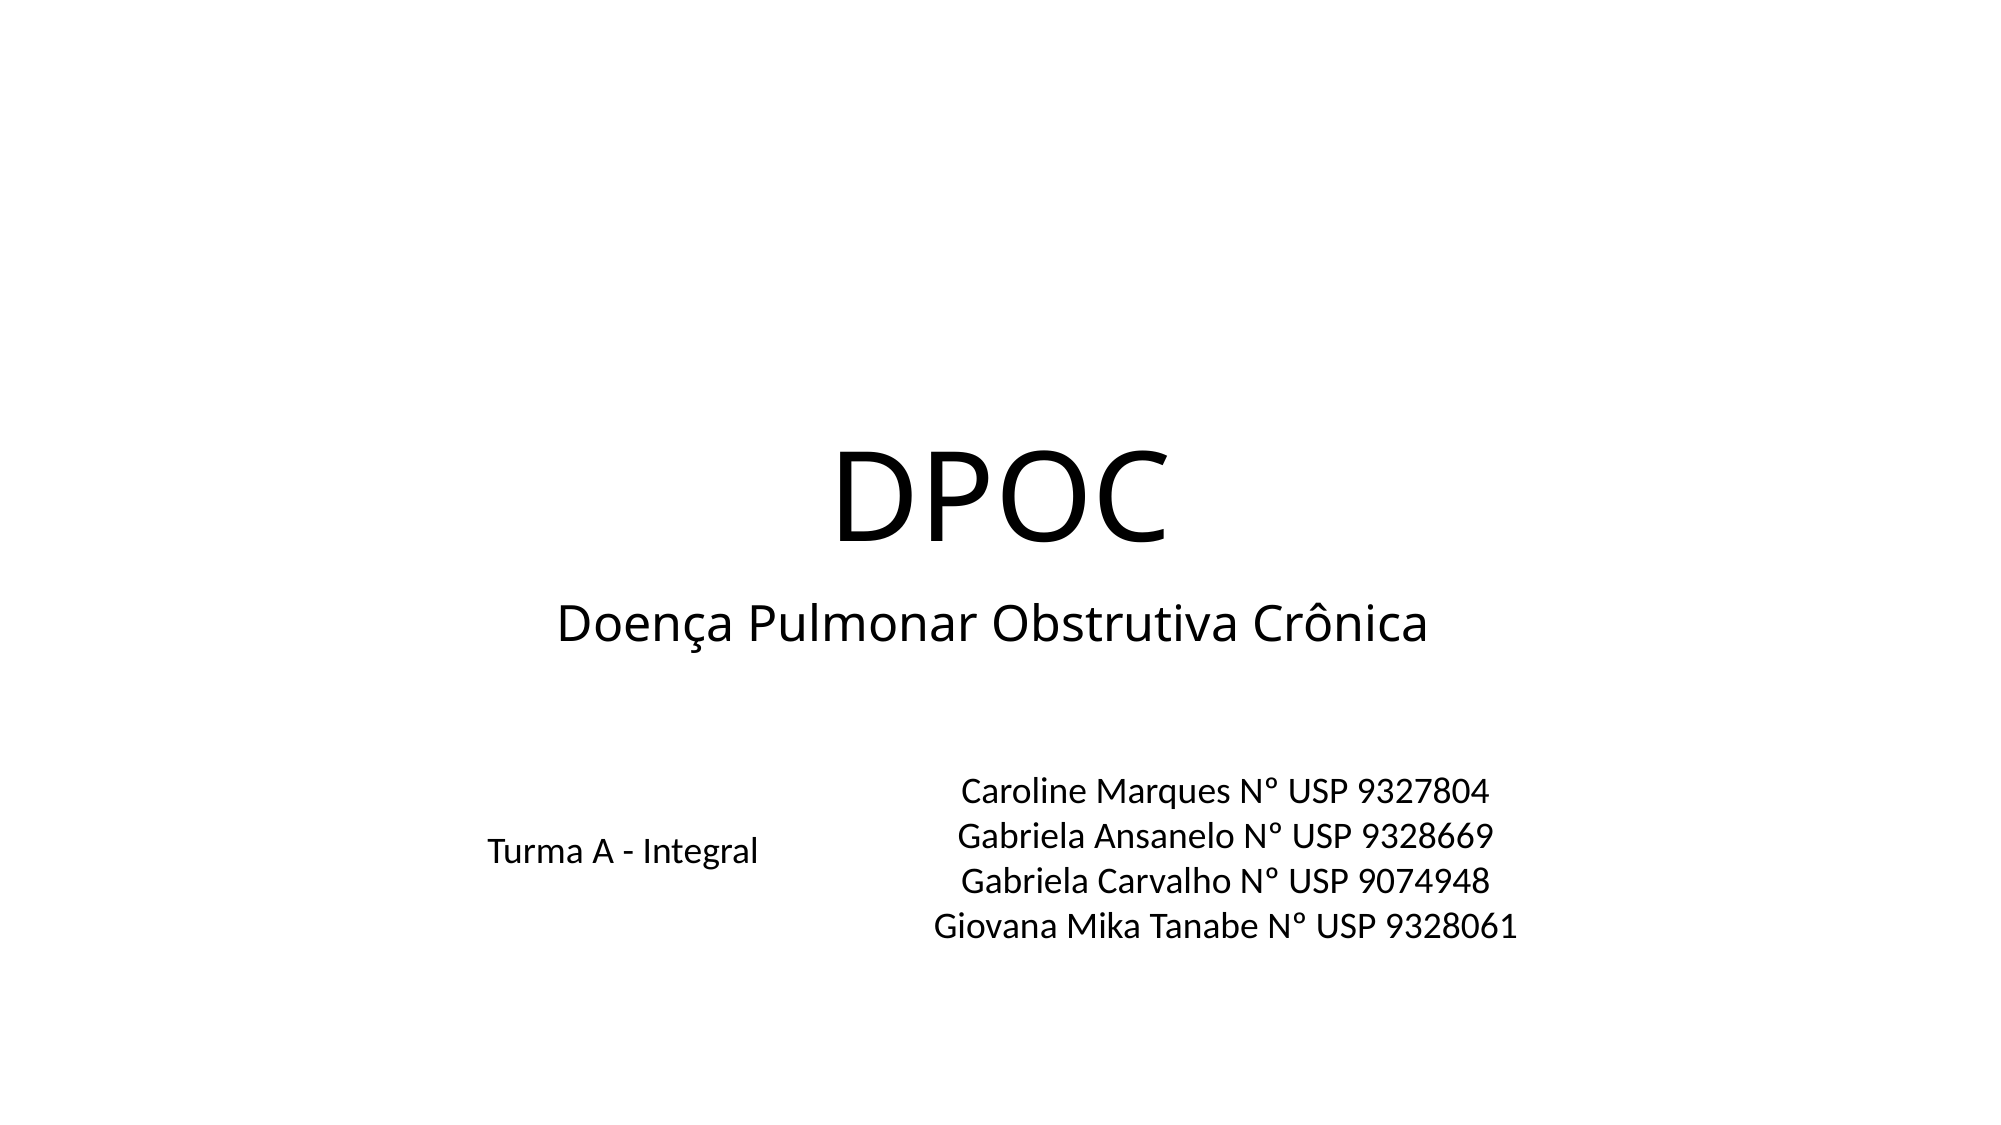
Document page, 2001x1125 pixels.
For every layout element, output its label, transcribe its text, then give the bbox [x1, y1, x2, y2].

title DPOC [249, 184, 1750, 576]
text_box Turma A - Integral [398, 818, 849, 878]
subtitle Doença Pulmonar Obstrutiva Crônica [249, 590, 1750, 863]
text_box Caroline Marques Nº USP 9327804 Gabriela Ansanelo Nº USP 9328669 Gabriela Carvalho Nº USP 9074948 Giovana Mika Tanabe Nº USP 9328061 [826, 759, 1626, 954]
